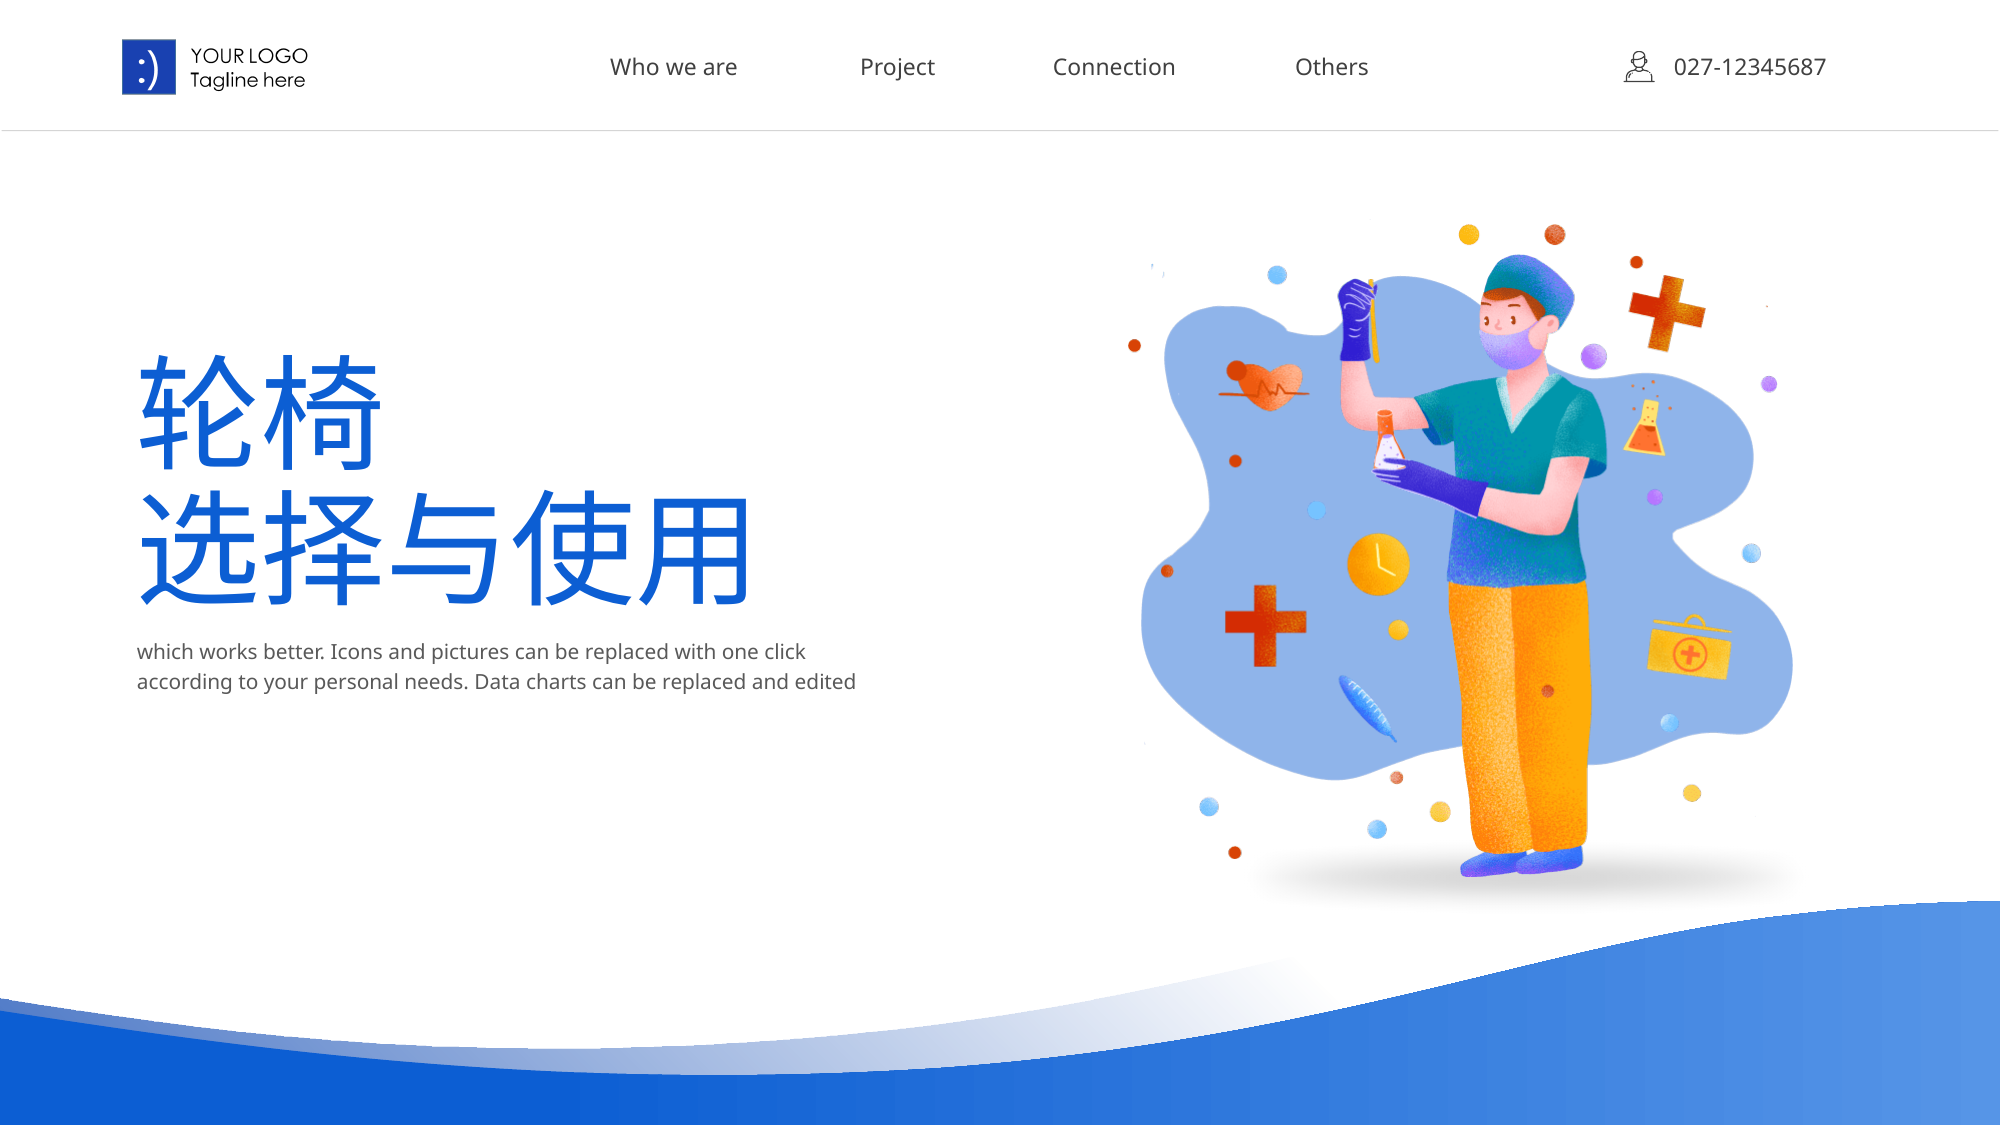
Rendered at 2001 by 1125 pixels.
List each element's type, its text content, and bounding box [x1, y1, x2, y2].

picture [110, 28, 344, 119]
text_box Others [1239, 45, 1424, 88]
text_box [0, 871, 2000, 1125]
text_box Who we are [575, 45, 773, 88]
text_box Connection [1022, 45, 1207, 88]
text_box 轮椅 选择与使用 [120, 345, 1013, 630]
text_box which works better. Icons and pictures can be replaced with one click according to your personal needs. Data charts can be replaced and edited [136, 633, 896, 694]
picture [1128, 219, 1793, 871]
text_box Project [805, 45, 990, 88]
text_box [1623, 50, 1655, 83]
text_box 027-12345687 [1659, 45, 1967, 88]
